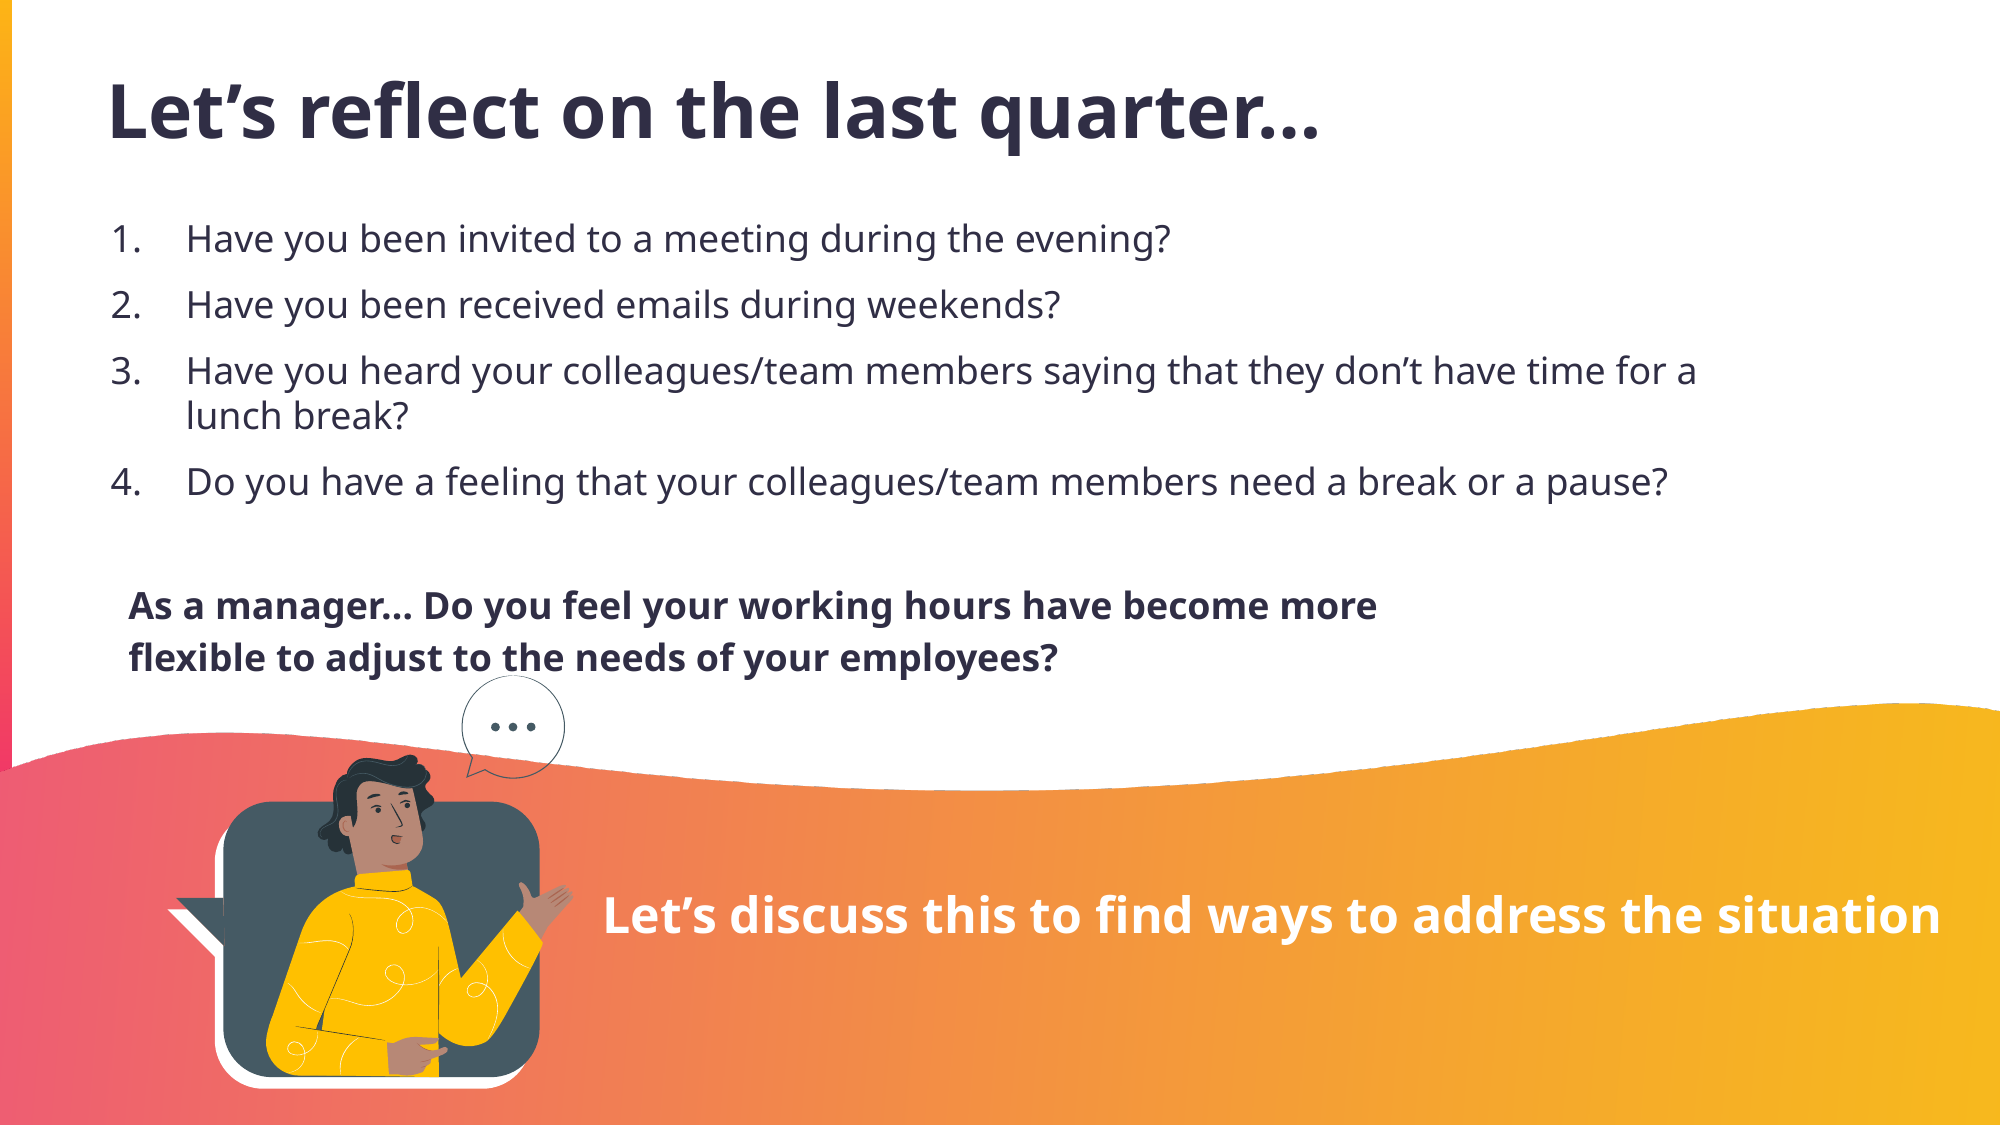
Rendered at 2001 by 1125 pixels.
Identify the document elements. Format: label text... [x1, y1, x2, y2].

list Have you been invited to a meeting during the evening? Have you been received emails during weekends? Have you heard your colleagues/team members saying that they don’t have time for a lunch break? Do you have a feeling that your colleagues/team members need a break or a pause? [110, 215, 1730, 551]
title Let’s reflect on the last quarter… [106, 63, 1926, 154]
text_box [176, 675, 578, 1078]
picture [0, 632, 2000, 1125]
text_box As a manager… Do you feel your working hours have become more flexible to adjust to the needs of your employees? [128, 575, 1412, 632]
